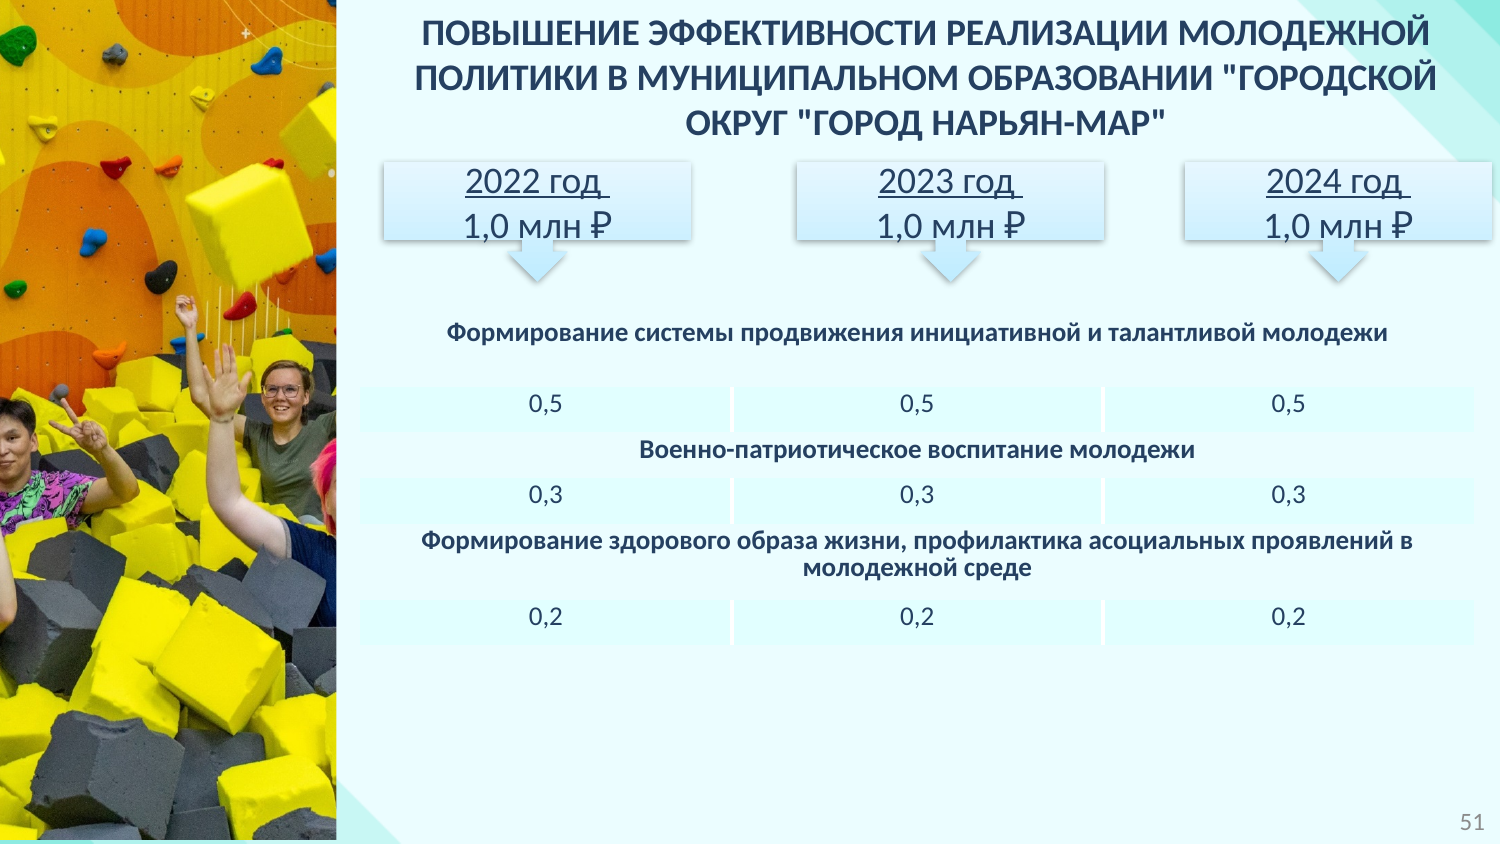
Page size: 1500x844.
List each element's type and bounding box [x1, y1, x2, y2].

picture [0, 0, 1500, 844]
table_cell [360, 387, 1474, 645]
text_box [1184, 161, 1493, 283]
text_box [383, 161, 692, 283]
text_box [796, 161, 1106, 283]
table_header [360, 316, 1474, 387]
text_box [360, 0, 1493, 150]
slide_number [1149, 798, 1500, 844]
